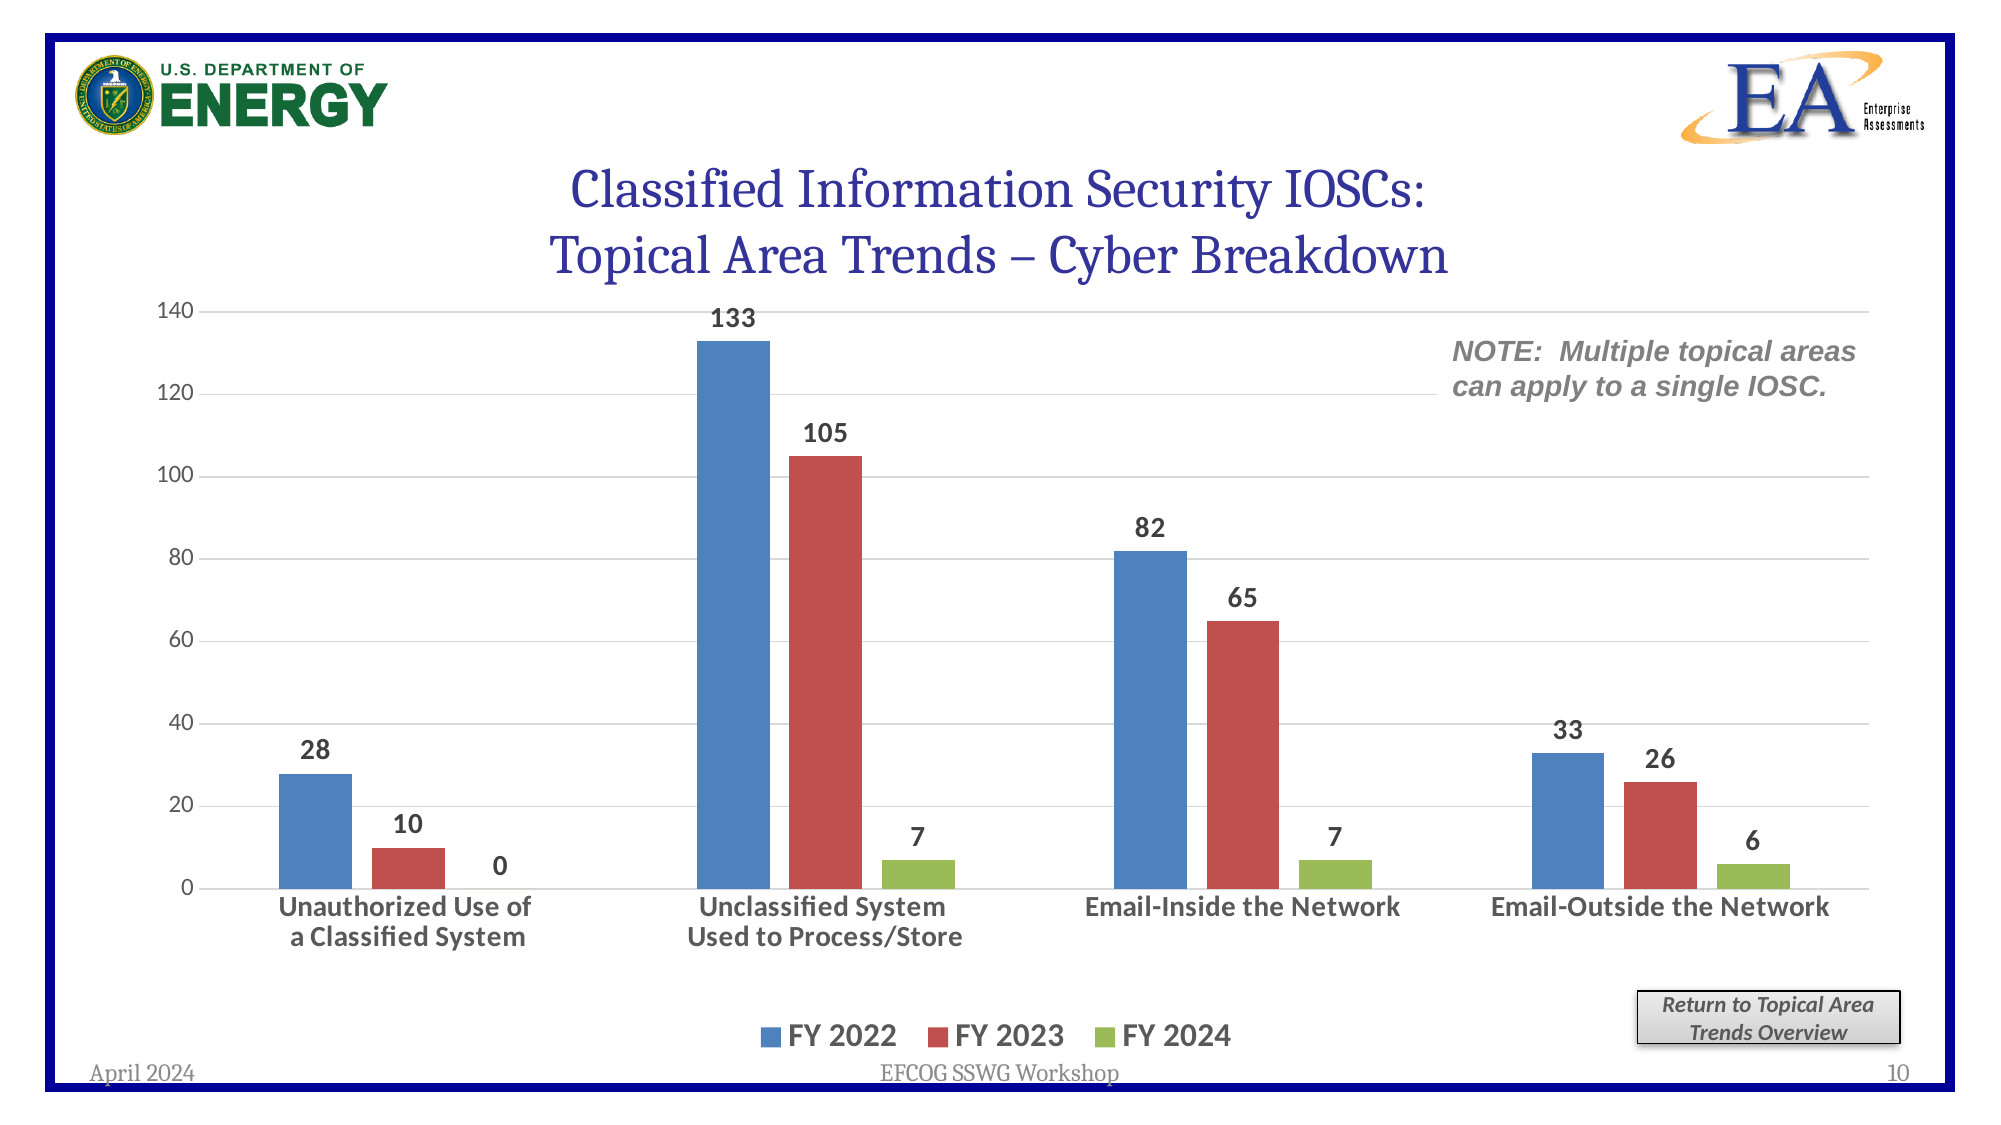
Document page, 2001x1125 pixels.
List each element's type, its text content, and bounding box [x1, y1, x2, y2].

chart [99, 293, 1901, 1063]
title Classified Information Security IOSCs: Topical Area Trends – Cyber Breakdown [99, 143, 1900, 293]
picture [1681, 51, 1925, 144]
footer EFCOG SSWG Workshop [683, 1074, 1317, 1102]
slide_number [74, 1041, 541, 1102]
slide_number 10 [1458, 1041, 1925, 1102]
picture [75, 55, 388, 135]
